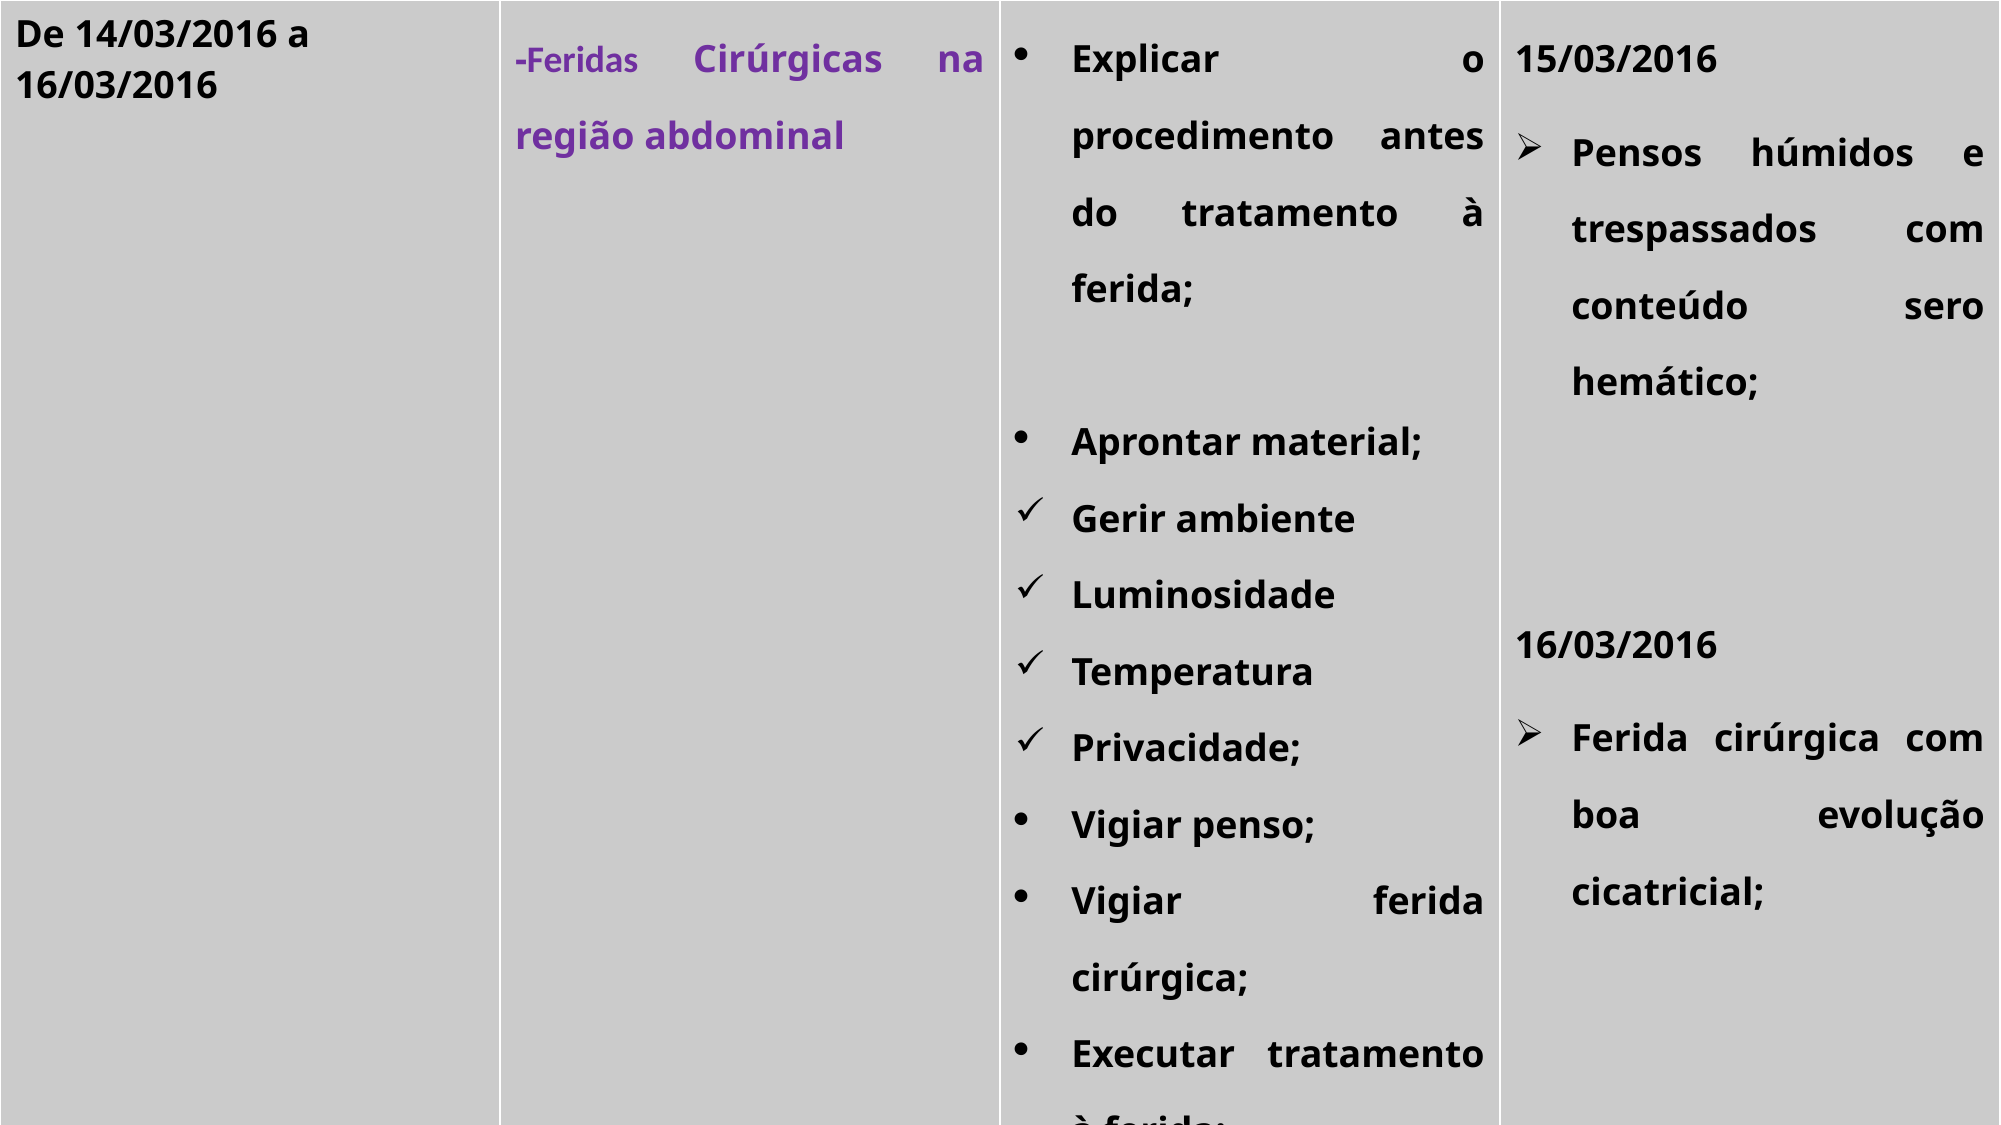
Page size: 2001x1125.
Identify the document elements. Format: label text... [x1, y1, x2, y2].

table_header Explicar o procedimento antes do tratamento à ferida; Aprontar material; Gerir ambiente Luminosidade Temperatura Privacidade; Vigiar penso; Vigiar ferida cirúrgica; Executar tratamento à ferida; [1001, 1, 1499, 1125]
table_header De 14/03/2016 a 16/03/2016 [1, 1, 499, 1125]
table_header 15/03/2016 Pensos húmidos e trespassados com conteúdo sero hemático; 16/03/2016 Ferida cirúrgica com boa evolução cicatricial; [1501, 1, 1999, 1125]
table_header -Feridas Cirúrgicas na região abdominal [501, 1, 999, 1125]
